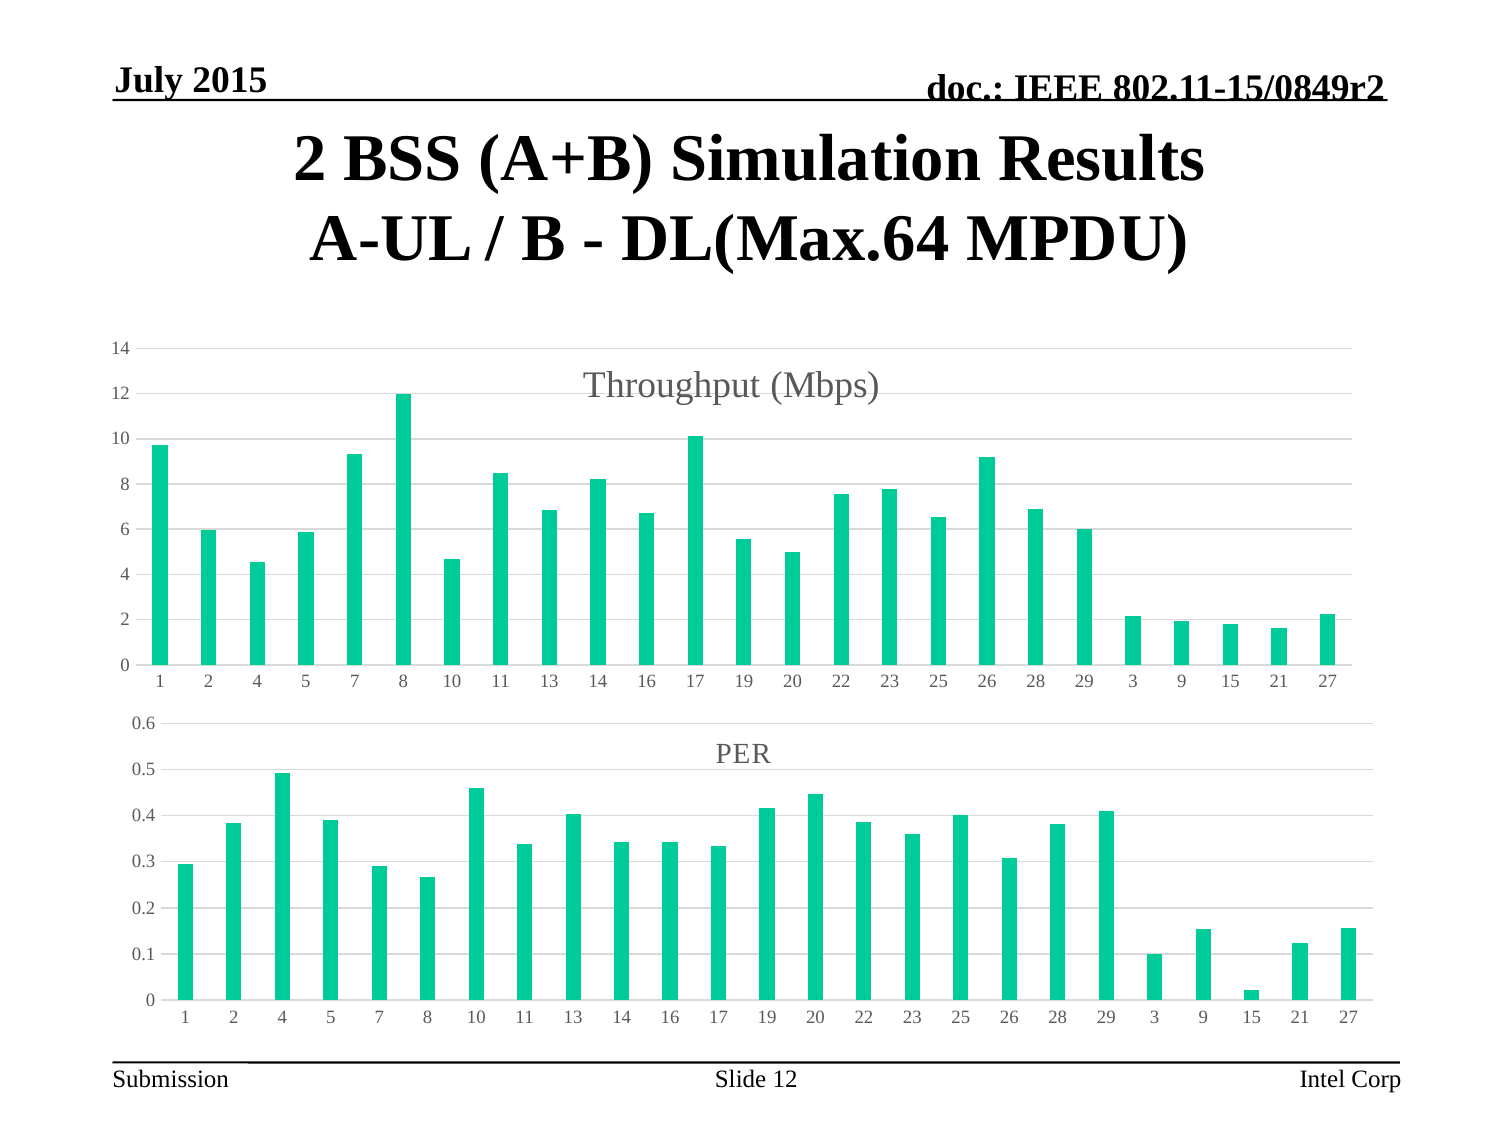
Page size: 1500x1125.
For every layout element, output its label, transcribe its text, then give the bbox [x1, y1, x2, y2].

title 2 BSS (A+B) Simulation Results A-UL / B - DL(Max.64 MPDU) [112, 112, 1388, 276]
chart [99, 712, 1388, 1051]
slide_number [114, 54, 270, 101]
chart [87, 337, 1376, 701]
footer Intel Corp [1297, 1061, 1402, 1093]
slide_number Slide 12 [712, 1061, 800, 1093]
